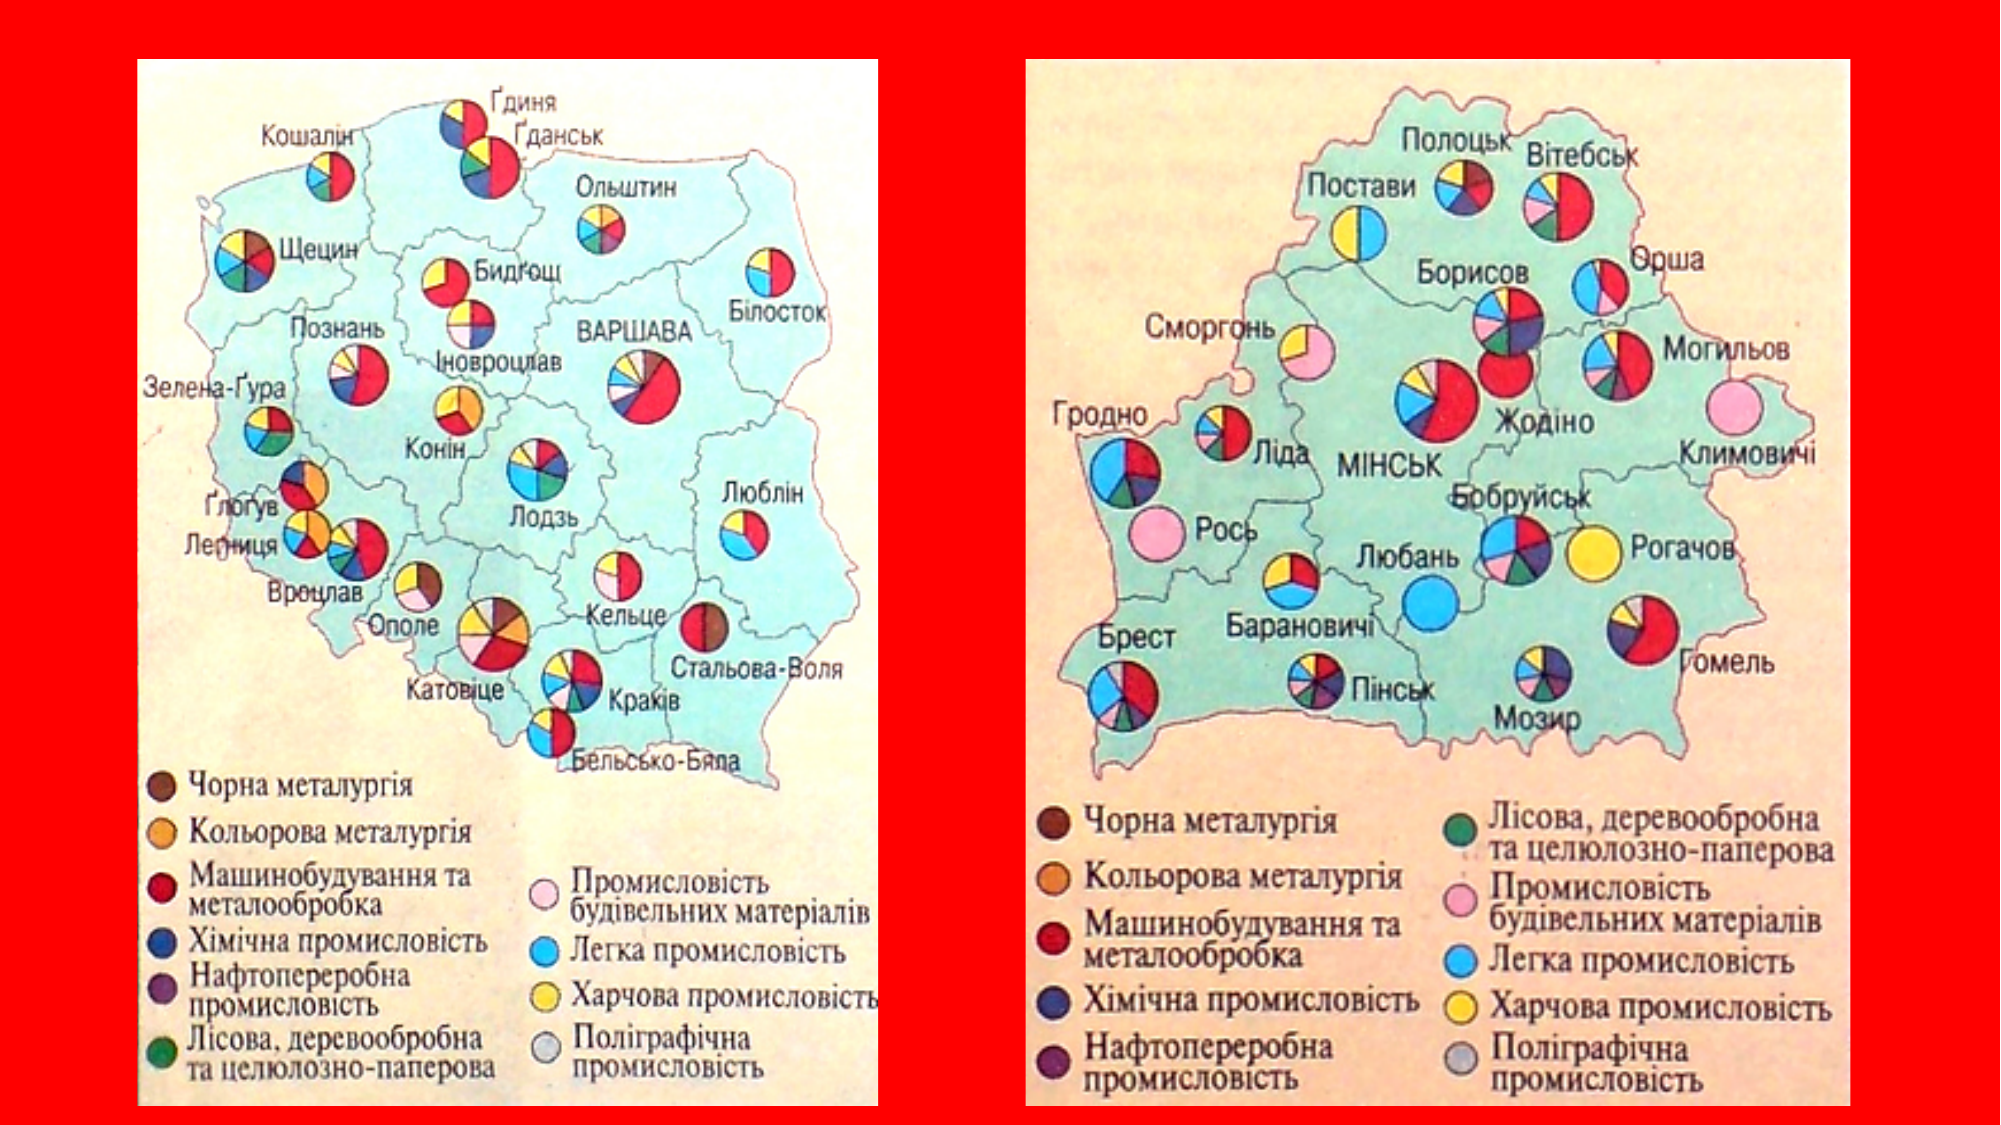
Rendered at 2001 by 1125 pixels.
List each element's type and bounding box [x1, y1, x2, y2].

list [1025, 59, 1851, 1106]
picture [137, 59, 879, 1106]
